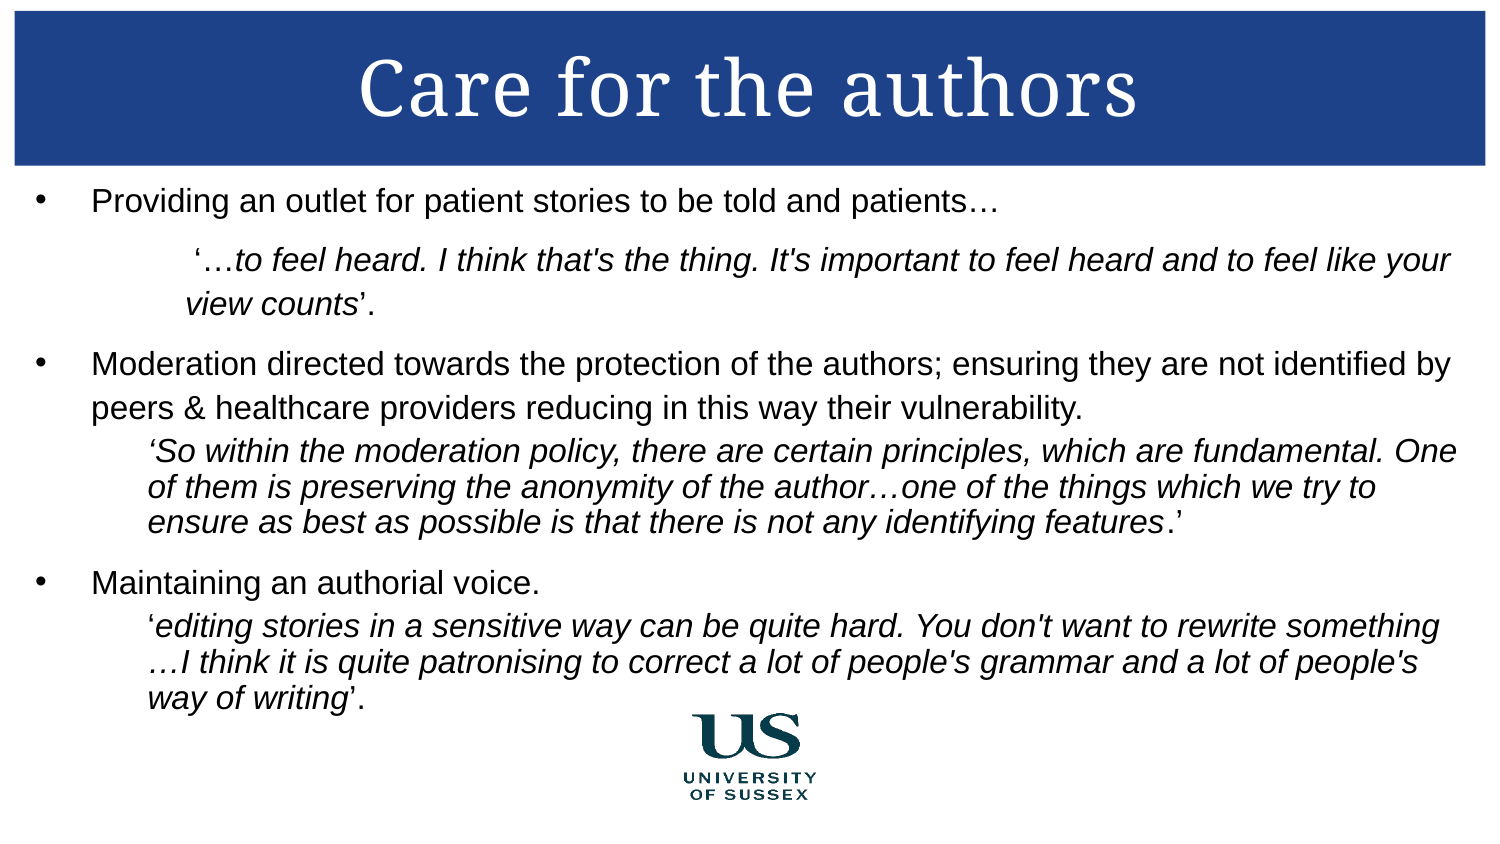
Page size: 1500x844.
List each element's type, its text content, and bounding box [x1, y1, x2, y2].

picture [684, 714, 816, 800]
subtitle Care for the authors [96, 41, 1402, 141]
list Providing an outlet for patient stories to be told and patients… ‘…to feel heard. I think that's the thing. It's important to feel heard and to feel like your view counts’. Moderation directed towards the protection of the authors; ensuring they are not identified by peers & healthcare providers reducing in this way their vulnerability. ‘So within the moderation policy, there are certain principles, which are fundamental. One of them is preserving the anonymity of the author…one of the things which we try to ensure as best as possible is that there is not any identifying features.’ Maintaining an authorial voice. ‘editing stories in a sensitive way can be quite hard. You don't want to rewrite something …I think it is quite patronising to correct a lot of people's grammar and a lot of people's way of writing’. [20, 167, 1480, 714]
